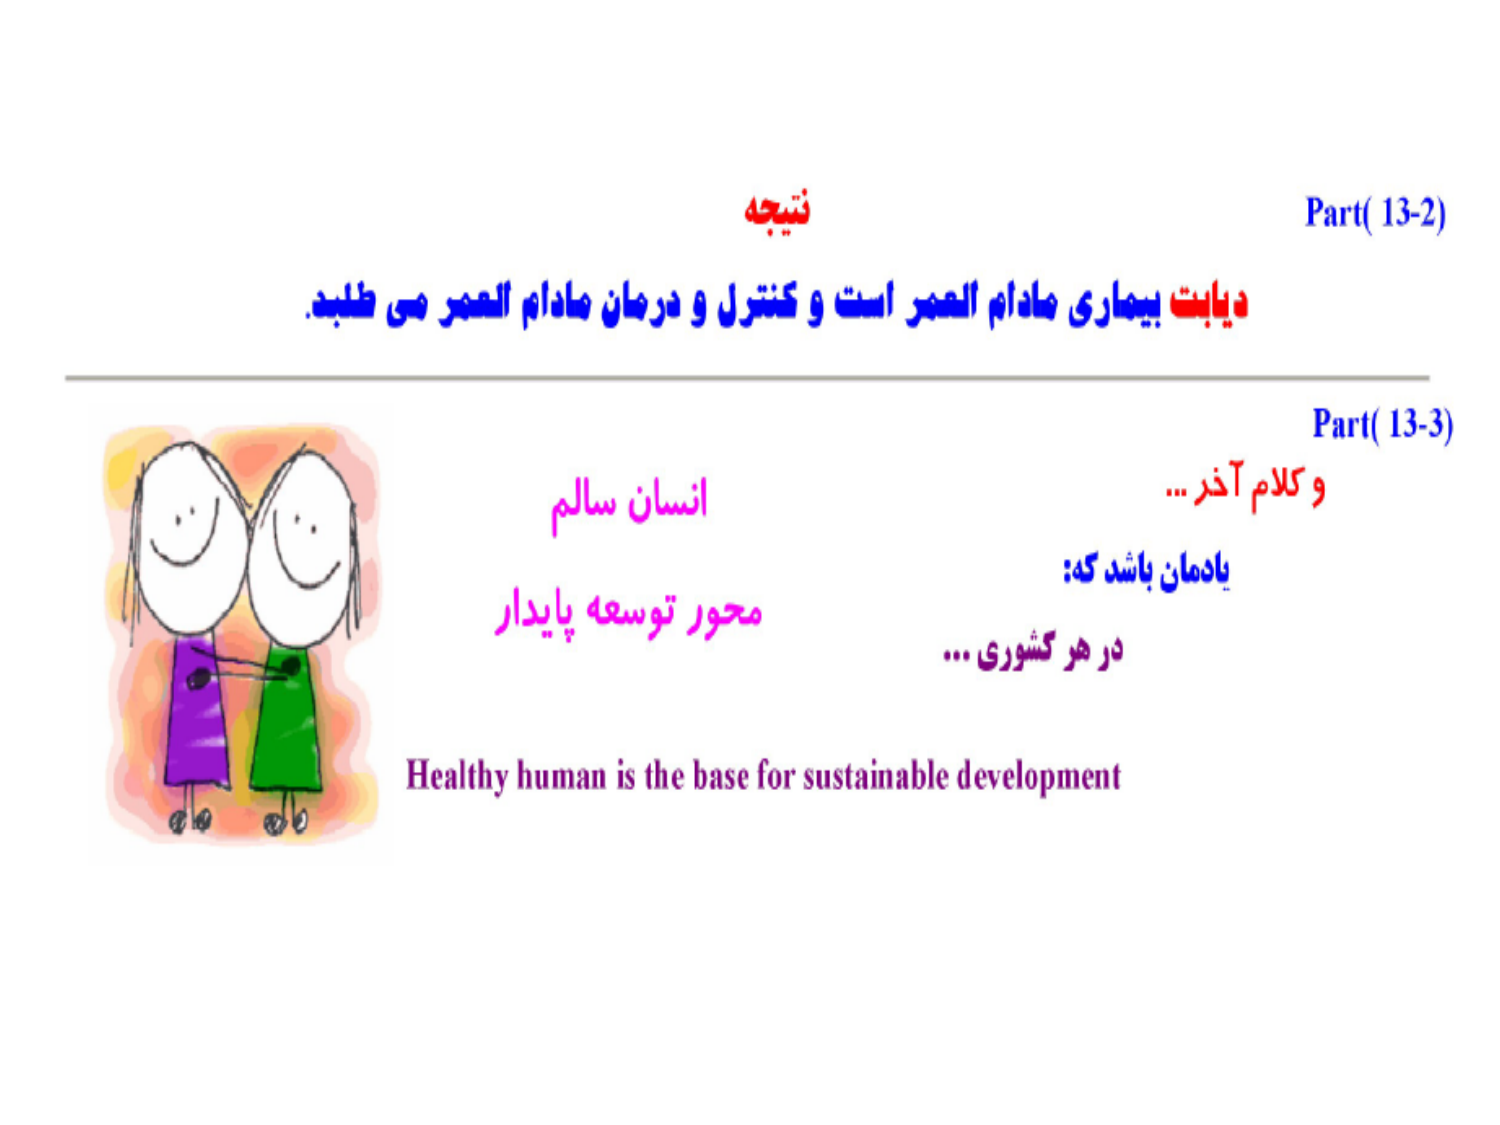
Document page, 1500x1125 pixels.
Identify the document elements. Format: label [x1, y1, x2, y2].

picture [21, 175, 1466, 868]
